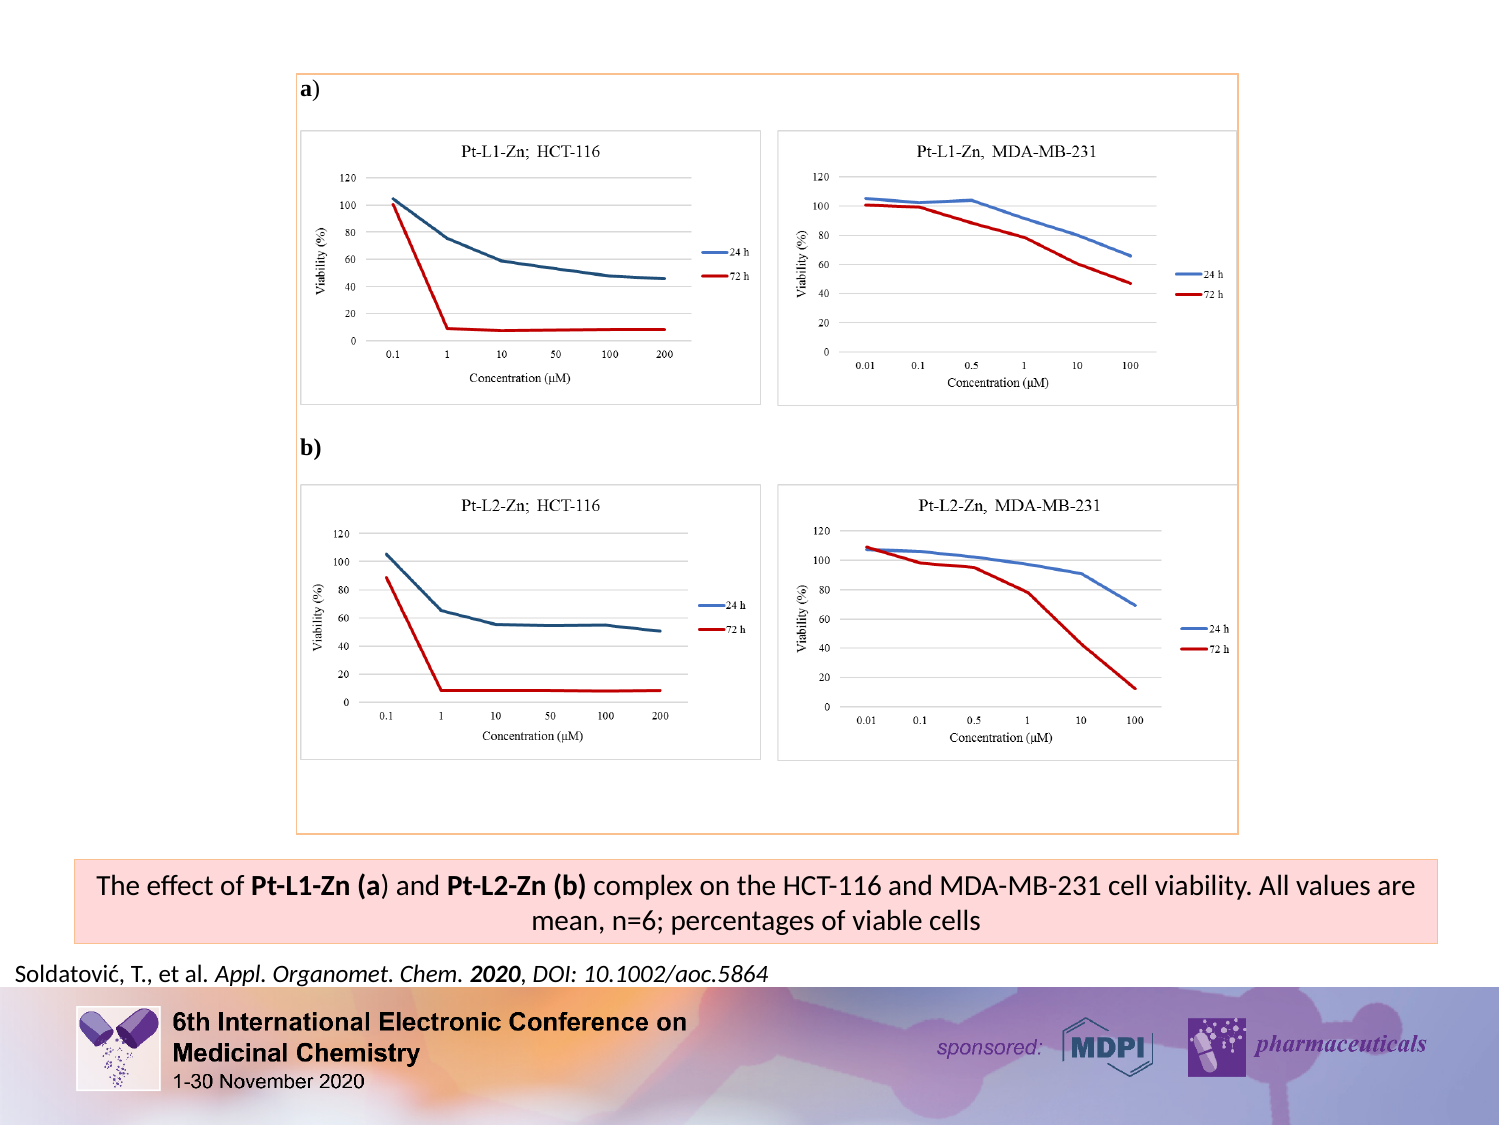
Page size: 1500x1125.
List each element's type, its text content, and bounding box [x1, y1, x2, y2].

text_box The effect of Pt-L1-Zn (a) and Pt-L2-Zn (b) complex on the HCT-116 and MDA-MB-231 cell viability. All values are mean, n=6; percentages of viable cells [74, 859, 1438, 944]
picture [0, 987, 1499, 1125]
picture [297, 74, 1238, 834]
text_box Soldatović, T., et al. Appl. Organomet. Chem. 2020, DOI: 10.1002/aoc.5864 [0, 950, 1463, 986]
